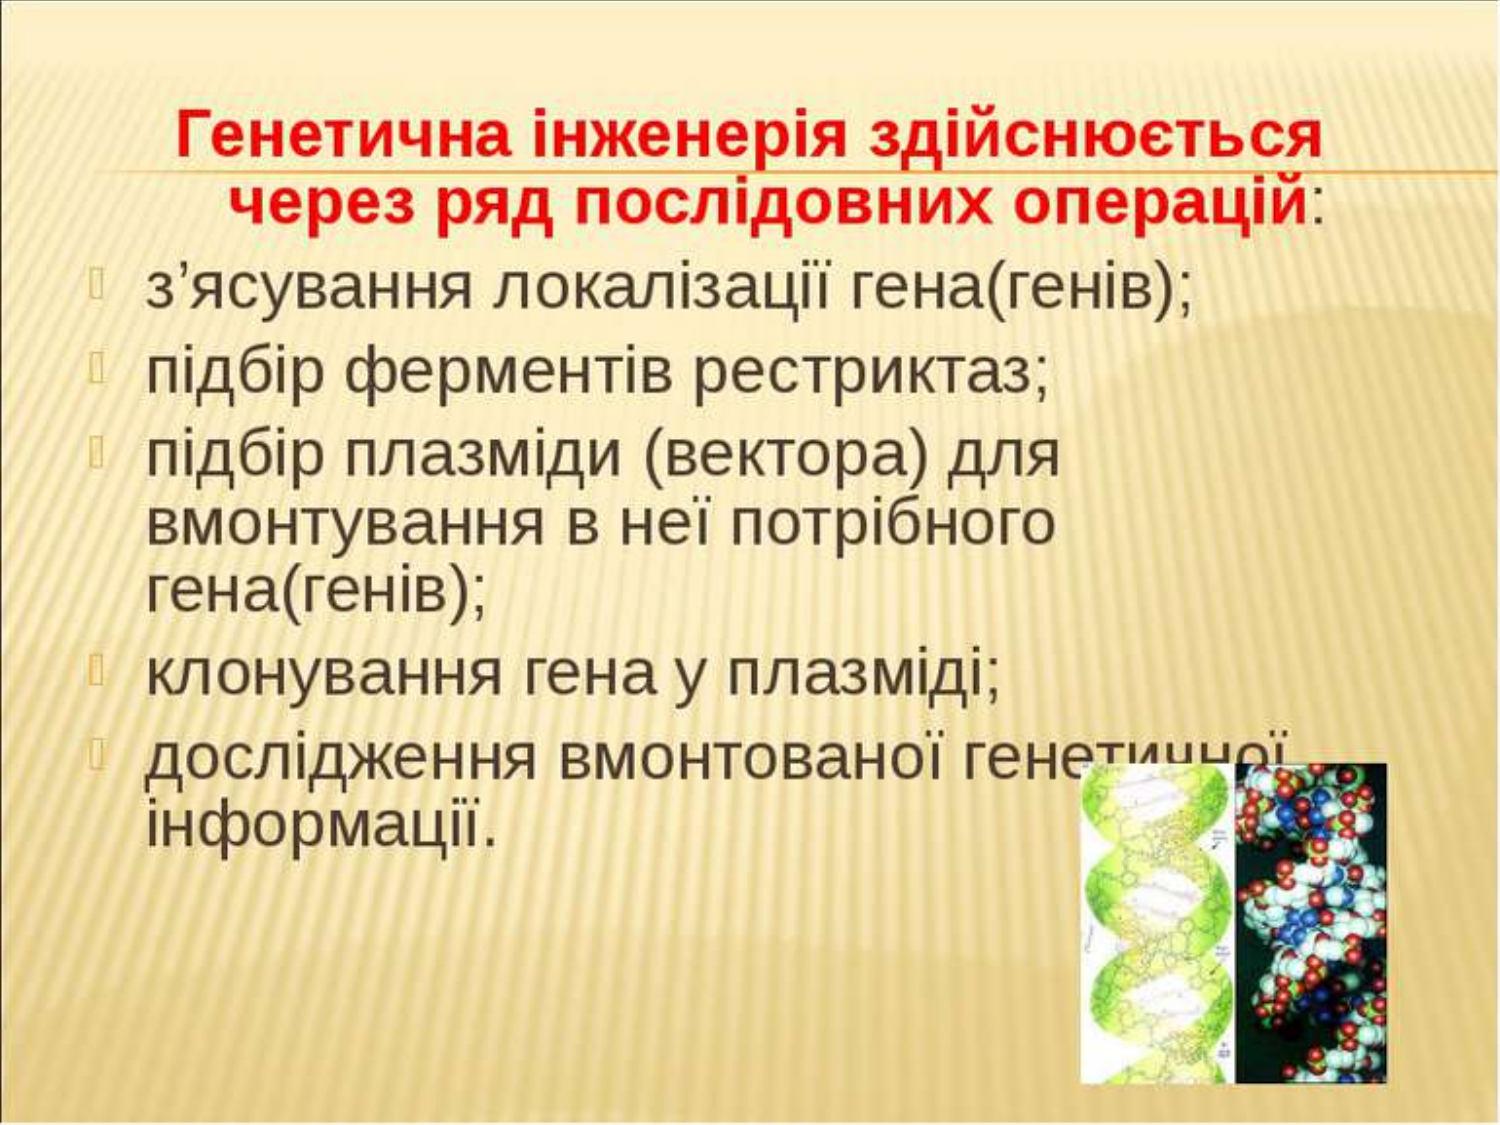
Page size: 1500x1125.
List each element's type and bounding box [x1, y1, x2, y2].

list [0, 0, 1500, 1125]
